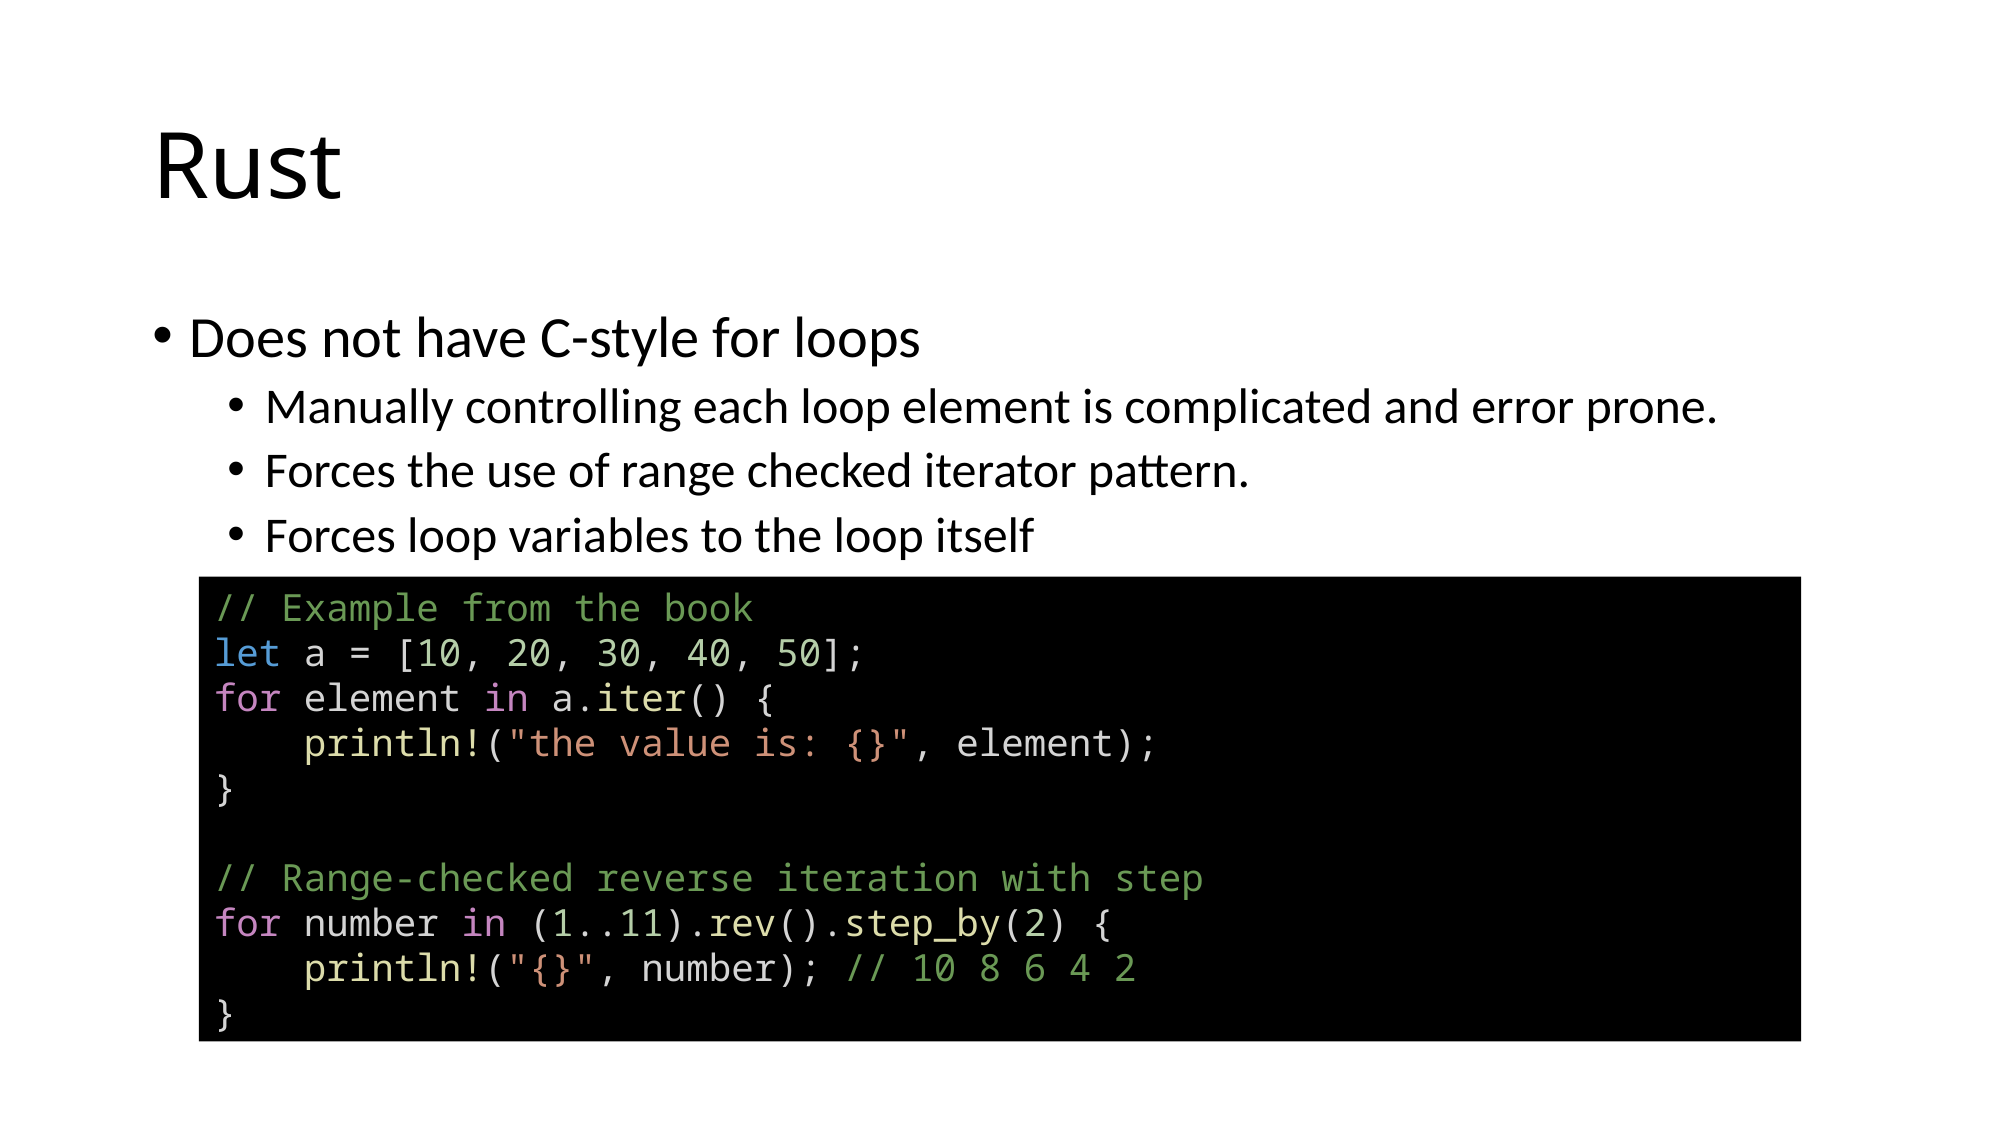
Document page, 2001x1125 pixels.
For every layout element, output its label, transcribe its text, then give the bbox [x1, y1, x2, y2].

text_box // Example from the book let a = [10, 20, 30, 40, 50]; for element in a.iter() { println!("the value is: {}", element); } // Range-checked reverse iteration with step for number in (1..11).rev().step_by(2) { println!("{}", number); // 10 8 6 4 2 } [198, 576, 1802, 1042]
list Does not have C-style for loops Manually controlling each loop element is complicated and error prone. Forces the use of range checked iterator pattern. Forces loop variables to the loop itself [137, 299, 1863, 1014]
title Rust [137, 59, 1863, 278]
